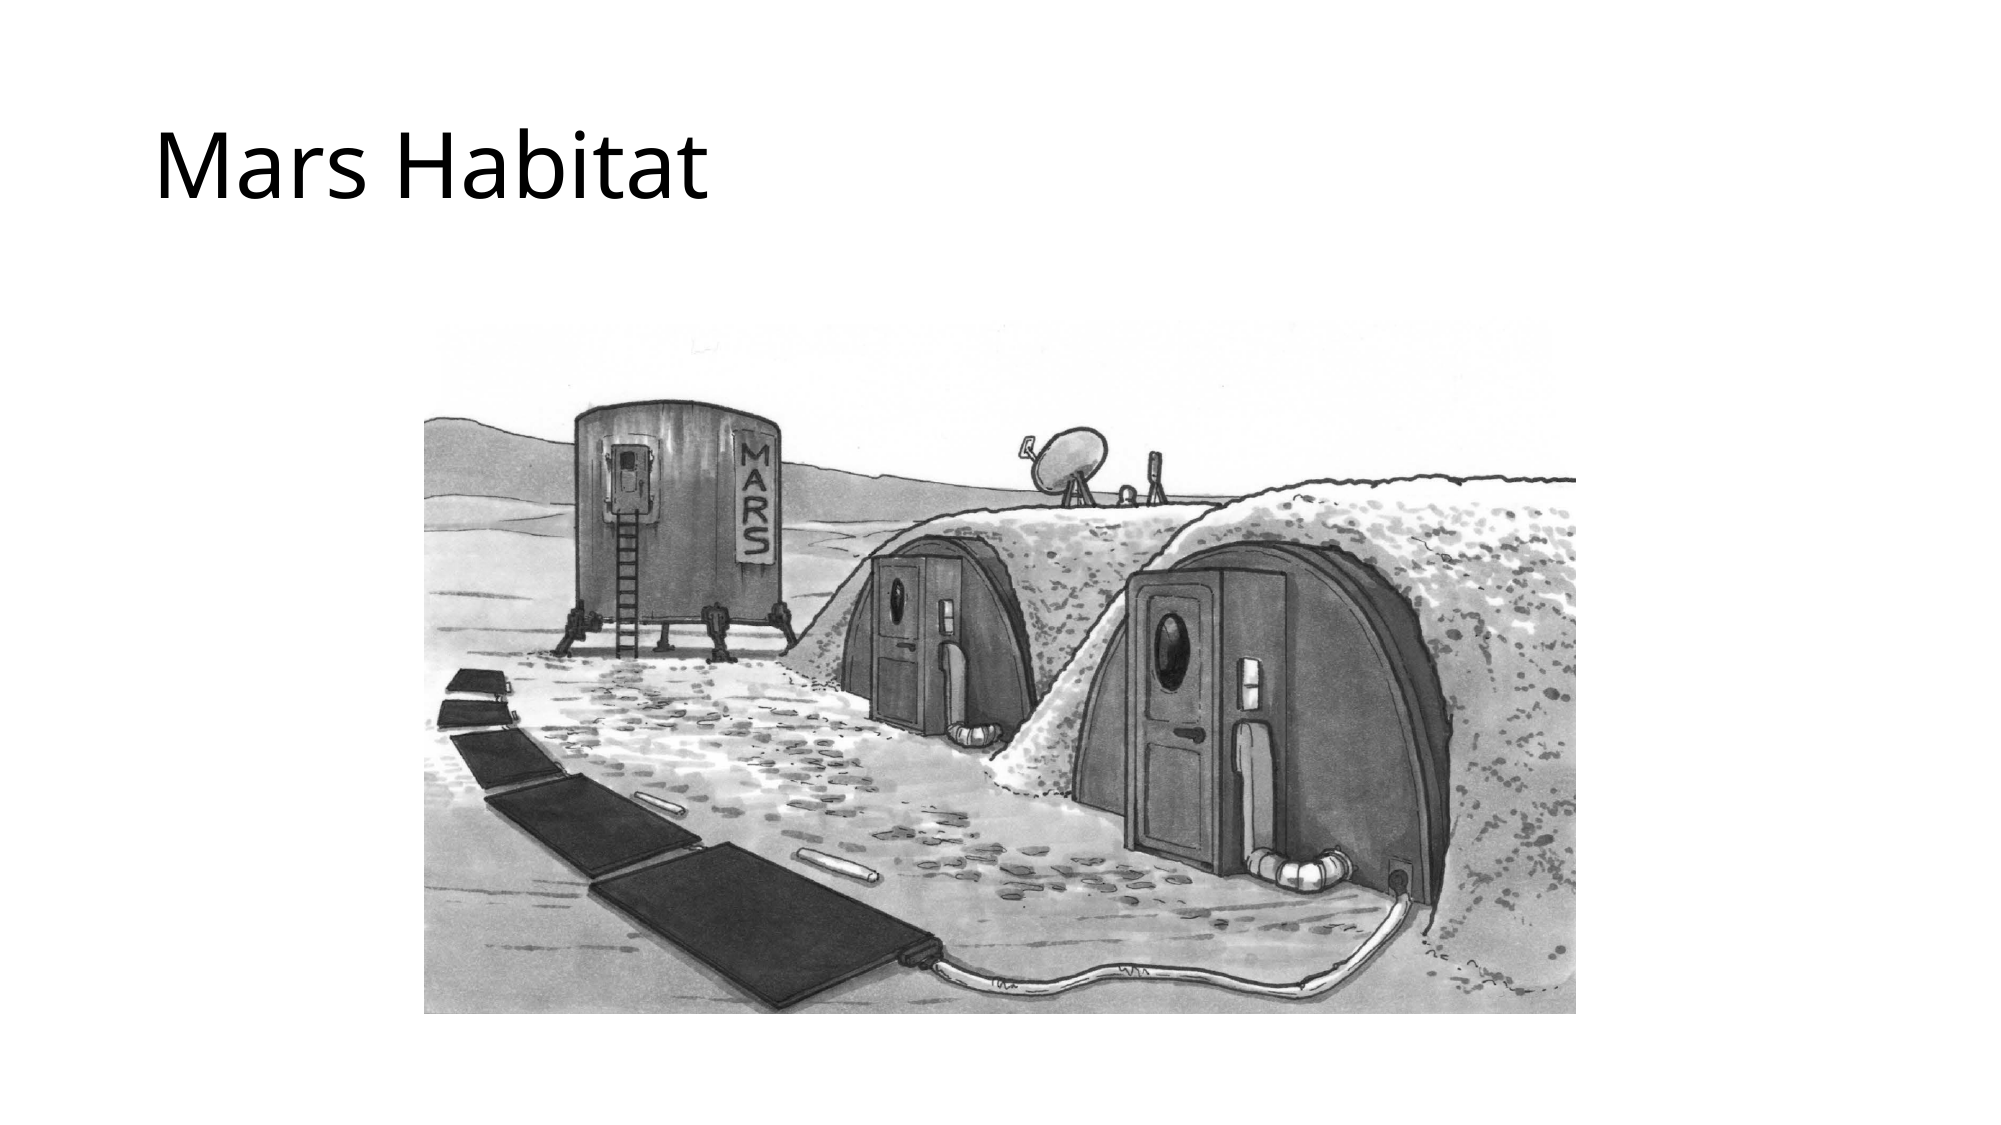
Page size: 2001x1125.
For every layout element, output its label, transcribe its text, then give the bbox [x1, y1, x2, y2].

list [424, 299, 1576, 1014]
title Mars Habitat [137, 59, 1863, 278]
